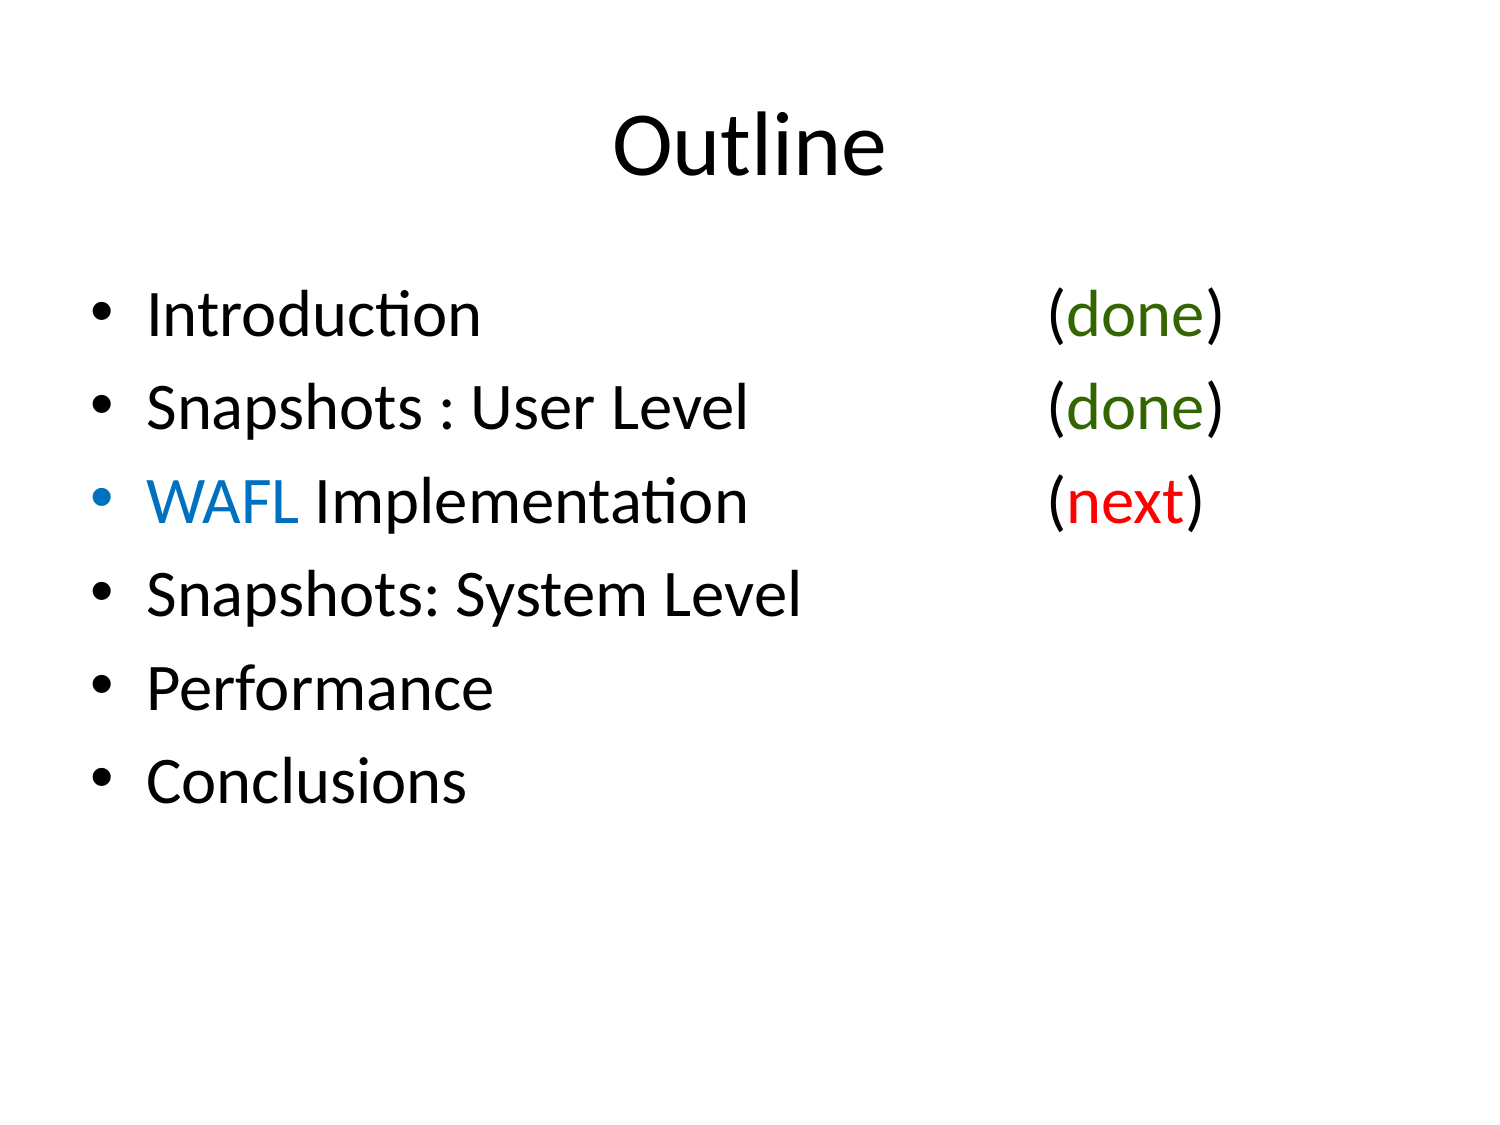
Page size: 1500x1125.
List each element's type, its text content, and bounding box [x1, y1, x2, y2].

list Introduction (done) Snapshots : User Level (done) WAFL Implementation (next) Snapshots: System Level Performance Conclusions [75, 262, 1425, 1005]
title Outline [75, 45, 1425, 233]
